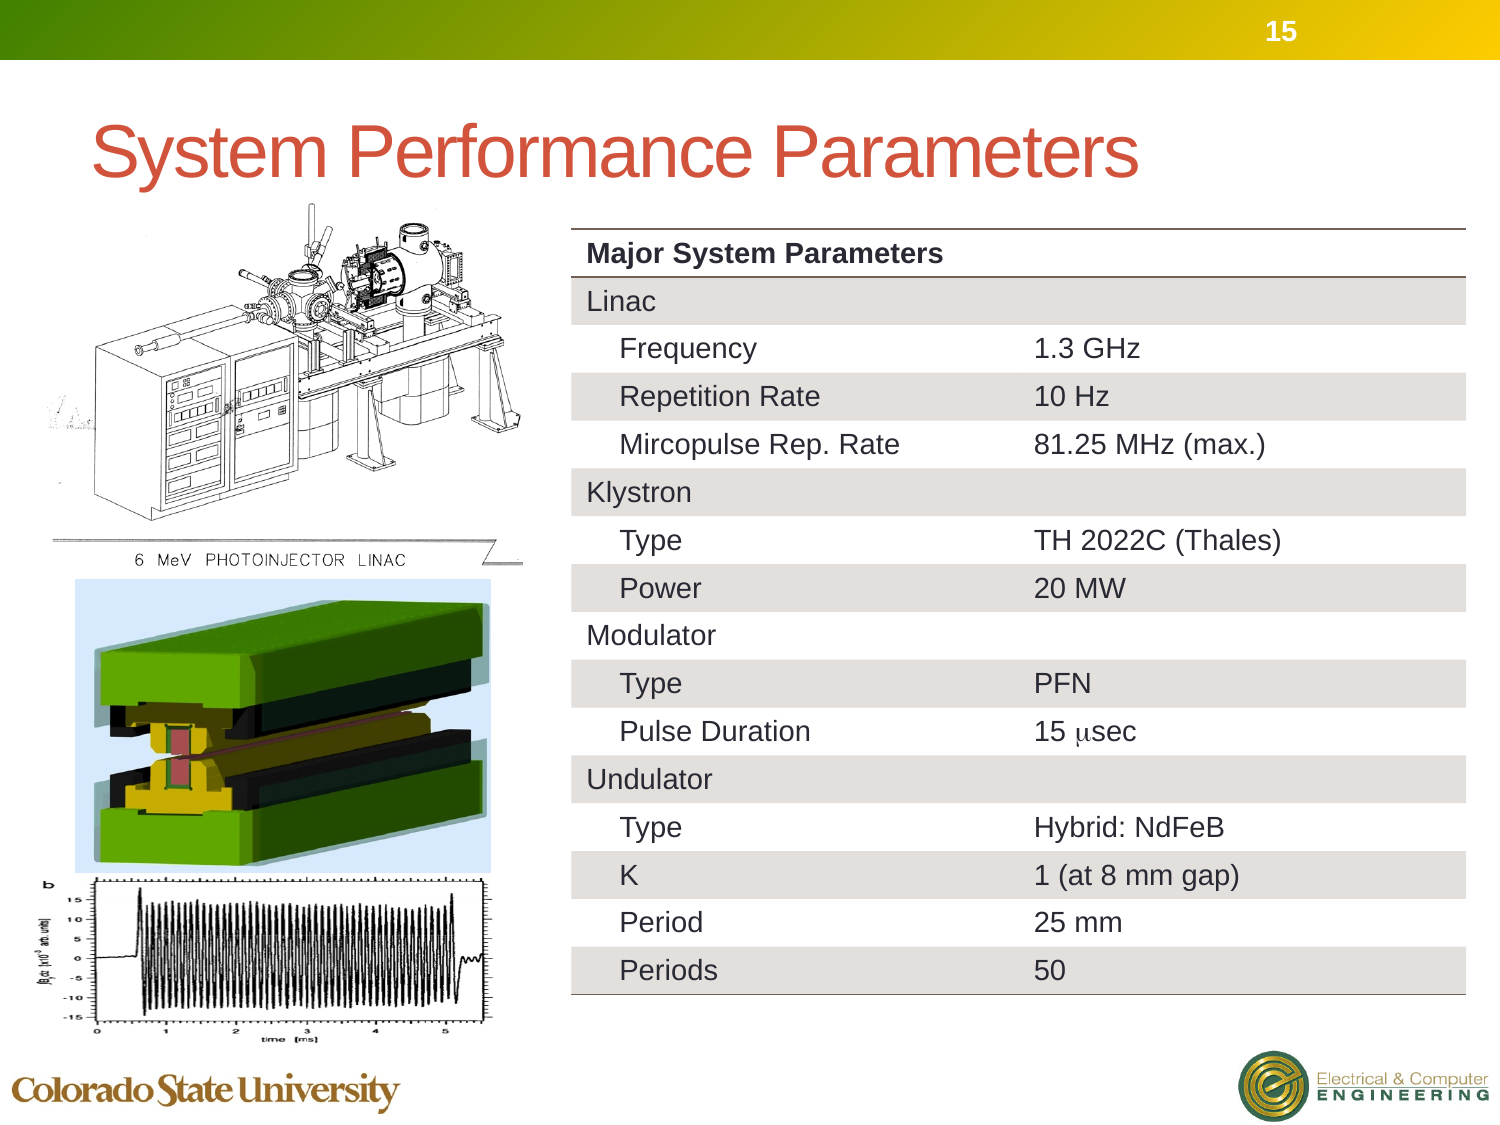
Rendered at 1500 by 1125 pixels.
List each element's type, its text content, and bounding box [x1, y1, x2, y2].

table_cell Power [571, 564, 1019, 612]
table_cell Mircopulse Rep. Rate [571, 421, 1019, 468]
table_cell Repetition Rate [571, 373, 1019, 421]
table_cell Type [571, 516, 1019, 564]
table_cell Linac [571, 278, 1019, 325]
picture [1238, 1050, 1489, 1122]
table_cell Pulse Duration [571, 708, 1019, 755]
table_cell Hybrid: NdFeB [1019, 803, 1466, 851]
table_cell 10 Hz [1019, 373, 1466, 421]
picture [11, 1072, 401, 1114]
table_cell 15 msec [1019, 708, 1466, 755]
table_cell [1019, 468, 1466, 516]
table_cell 1 (at 8 mm gap) [1019, 851, 1466, 899]
table_cell PFN [1019, 660, 1466, 708]
table_cell Periods [571, 947, 1019, 994]
title System Performance Parameters [75, 87, 1425, 209]
table_cell 1.3 GHz [1019, 325, 1466, 373]
table_cell Type [571, 803, 1019, 851]
table_cell 25 mm [1019, 899, 1466, 947]
table_cell [1019, 755, 1466, 803]
table_cell [1019, 278, 1466, 325]
slide_number 15 [1250, 3, 1425, 57]
table_cell Undulator [571, 755, 1019, 803]
table_cell 20 MW [1019, 564, 1466, 612]
table_cell 81.25 MHz (max.) [1019, 421, 1466, 468]
table_cell [1019, 612, 1466, 660]
table_cell Period [571, 899, 1019, 947]
table_cell 50 [1019, 947, 1466, 994]
table_cell Klystron [571, 468, 1019, 516]
picture [28, 579, 505, 1046]
table_cell TH 2022C (Thales) [1019, 516, 1466, 564]
table_header Major System Parameters [571, 230, 1466, 276]
table_cell Type [571, 660, 1019, 708]
picture [46, 198, 523, 570]
table_cell Frequency [571, 325, 1019, 373]
table_cell Modulator [571, 612, 1019, 660]
table_cell K [571, 851, 1019, 899]
